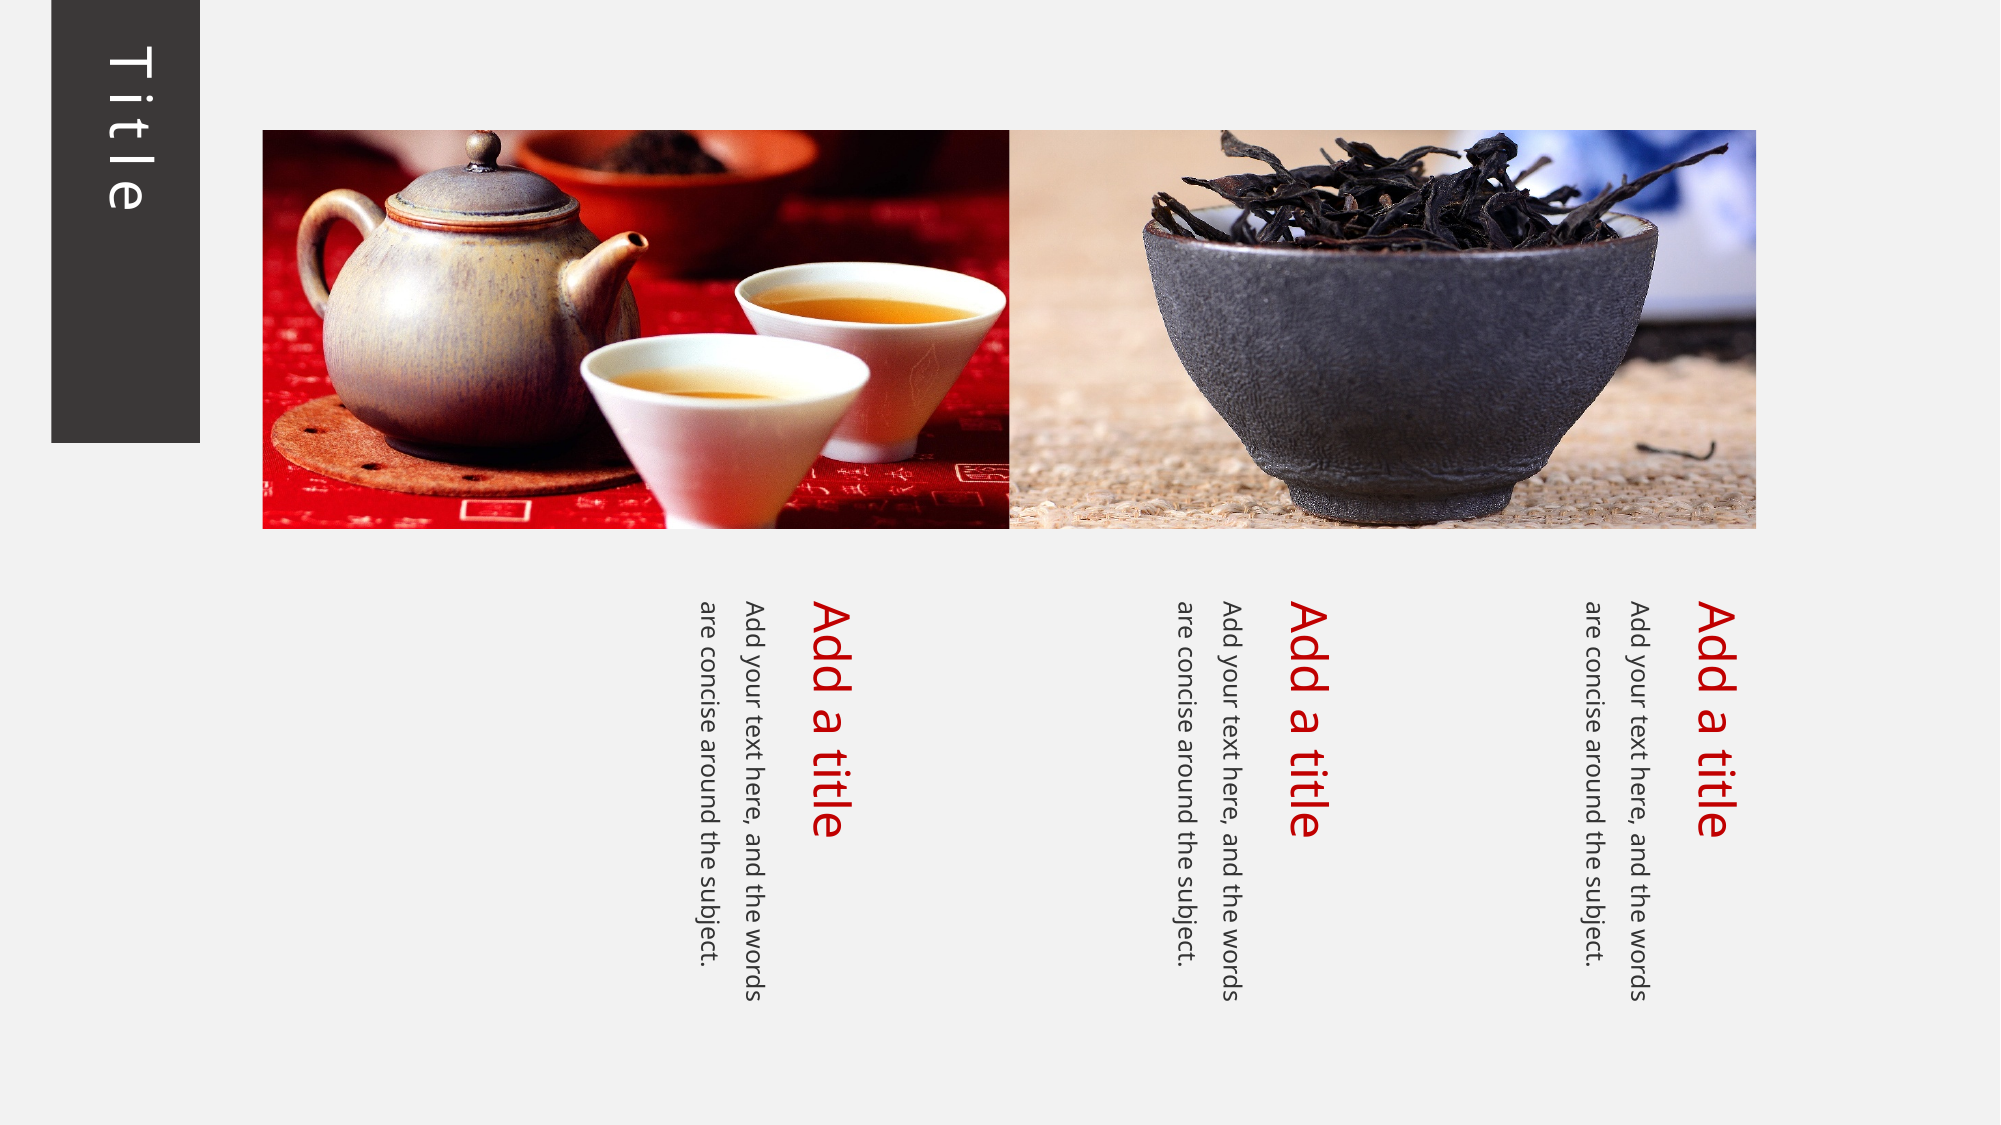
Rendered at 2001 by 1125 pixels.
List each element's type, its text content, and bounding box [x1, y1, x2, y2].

text_box Title [75, 31, 177, 443]
picture [262, 130, 1757, 529]
text_box Add your text here, and the words are concise around the subject. [672, 587, 794, 1041]
text_box Add your text here, and the words are concise around the subject. [1149, 587, 1271, 1041]
text_box Add a title [1271, 587, 1349, 805]
text_box Add a title [1679, 587, 1757, 805]
text_box [50, 0, 201, 444]
text_box Add a title [794, 587, 872, 805]
text_box Add your text here, and the words are concise around the subject. [1557, 587, 1679, 1041]
